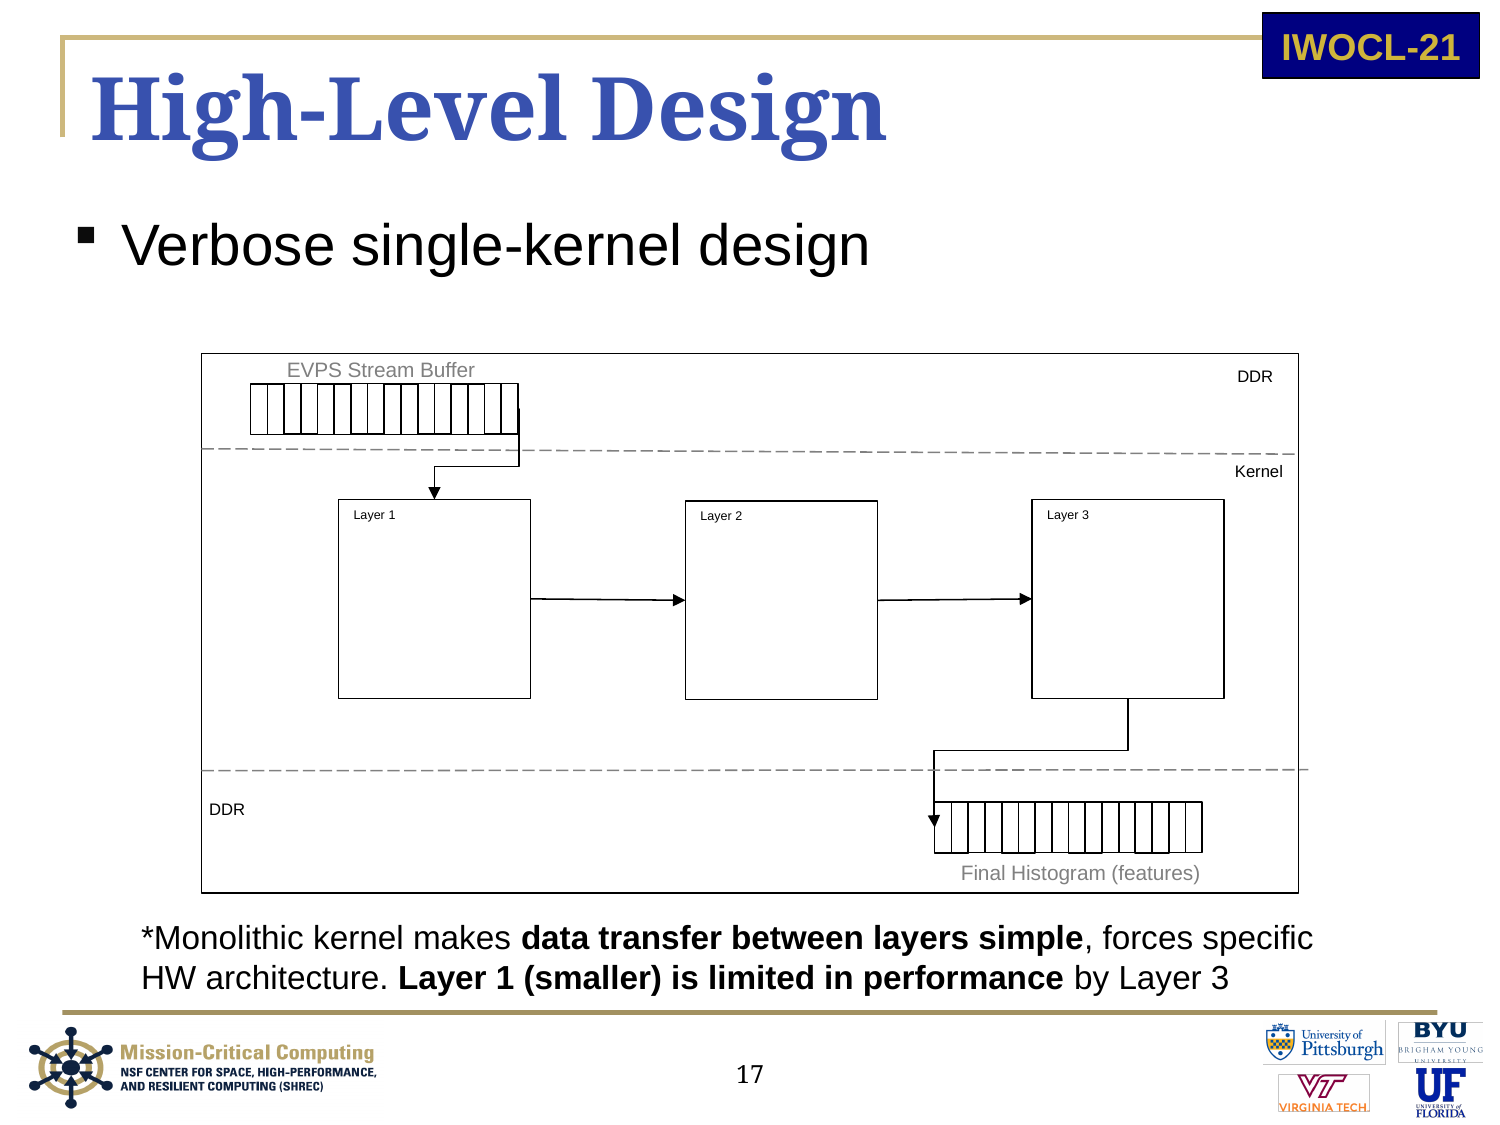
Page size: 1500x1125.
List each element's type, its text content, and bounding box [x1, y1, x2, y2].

text_box Layer 2 [685, 500, 878, 700]
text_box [434, 463, 519, 500]
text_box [934, 801, 961, 854]
text_box [523, 353, 1299, 448]
text_box Final Histogram (features) [906, 852, 1256, 892]
text_box Layer 3 [1032, 499, 1225, 699]
text_box Kernel [1210, 449, 1314, 489]
text_box [523, 463, 1299, 768]
text_box Layer 1 [338, 499, 531, 699]
text_box *Monolithic kernel makes data transfer between layers simple, forces specific HW architecture. Layer 1 (smaller) is limited in performance by Layer 3 [126, 908, 1374, 1004]
picture [17, 1017, 384, 1121]
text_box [434, 408, 519, 447]
text_box [201, 462, 1032, 769]
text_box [1101, 801, 1203, 854]
title High-Level Design [74, 45, 1426, 199]
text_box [966, 779, 1097, 860]
list Verbose single-kernel design [49, 199, 1451, 1006]
slide_number 17 [599, 1024, 901, 1101]
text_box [966, 665, 1097, 768]
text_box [250, 383, 519, 435]
text_box EVPS Stream Buffer [206, 349, 556, 389]
text_box DDR [178, 787, 282, 828]
text_box [201, 353, 428, 447]
text_box DDR [1206, 354, 1310, 395]
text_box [201, 448, 1299, 455]
text_box [201, 778, 1299, 893]
picture [1263, 1020, 1483, 1118]
